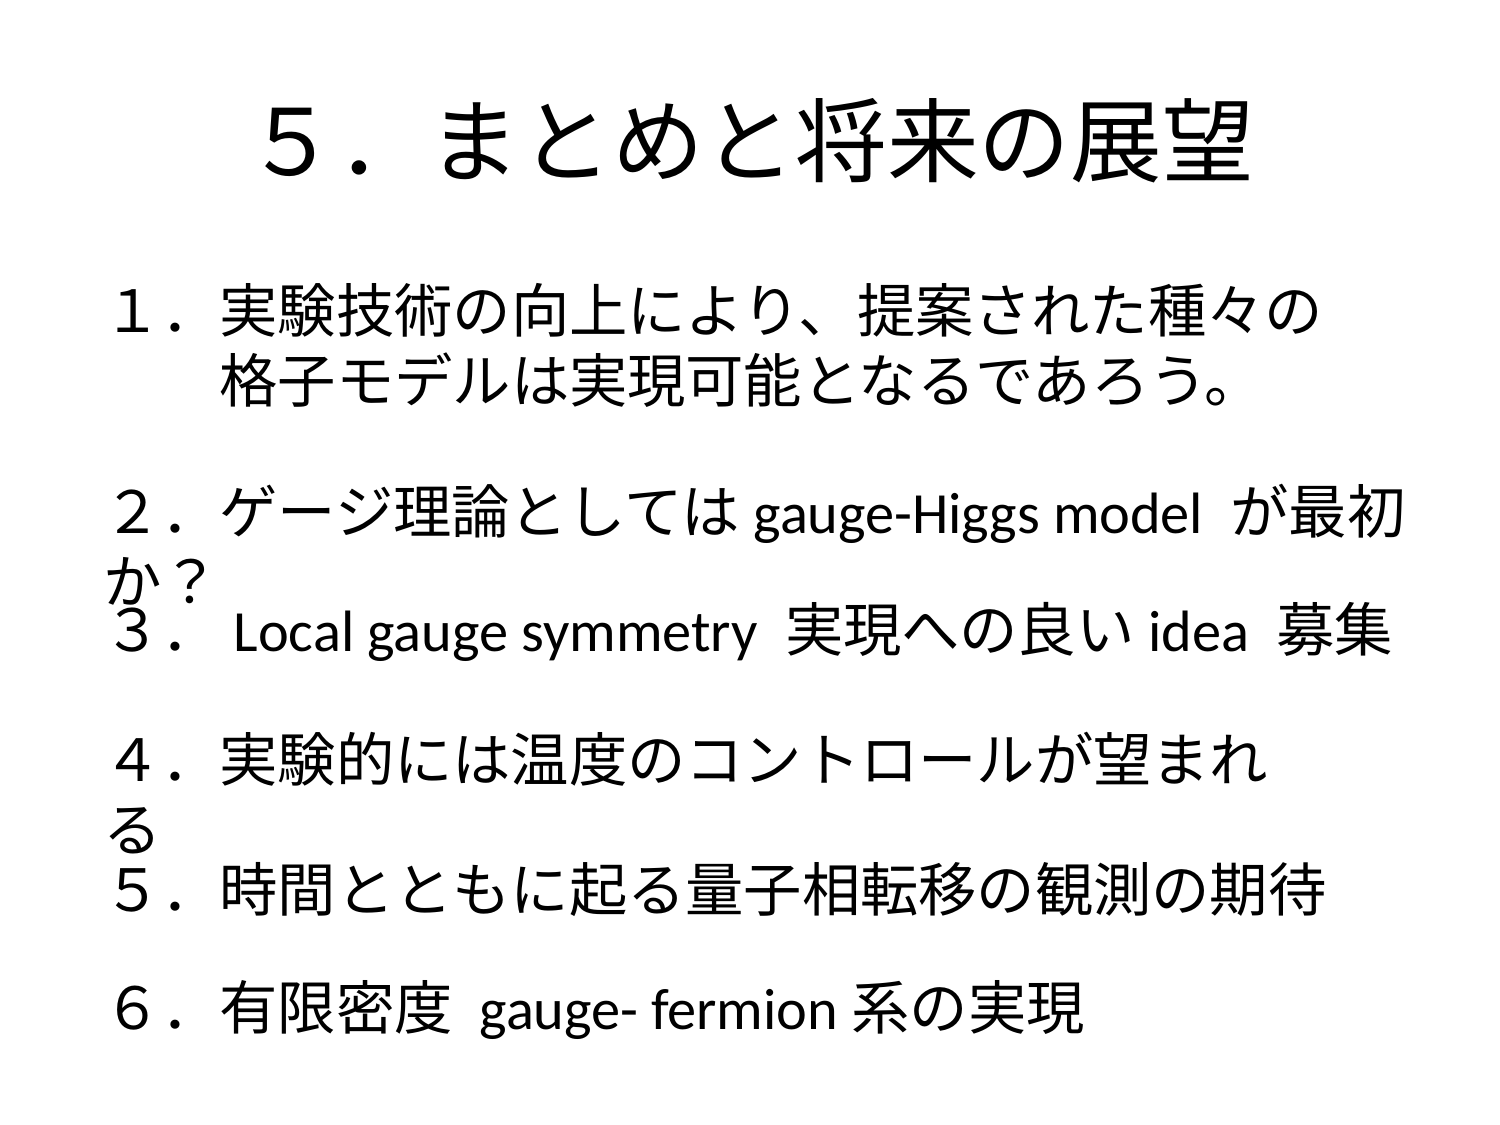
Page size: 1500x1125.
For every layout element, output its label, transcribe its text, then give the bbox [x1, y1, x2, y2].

text_box ５．時間とともに起る量子相転移の観測の期待 [88, 846, 1388, 931]
text_box １．実験技術の向上により、提案された種々の 格子モデルは実現可能となるであろう。 [88, 267, 1436, 422]
text_box ３．Local gauge symmetry 実現への良いidea 募集 [88, 586, 1412, 671]
text_box ４．実験的には温度のコントロールが望まれる [88, 715, 1329, 846]
text_box ２．ゲージ理論としてはgauge-Higgs model が最初か？ [88, 467, 1500, 623]
title ５．まとめと将来の展望 [75, 45, 1425, 233]
text_box ６．有限密度 gauge- fermion系の実現 [88, 964, 1258, 1049]
